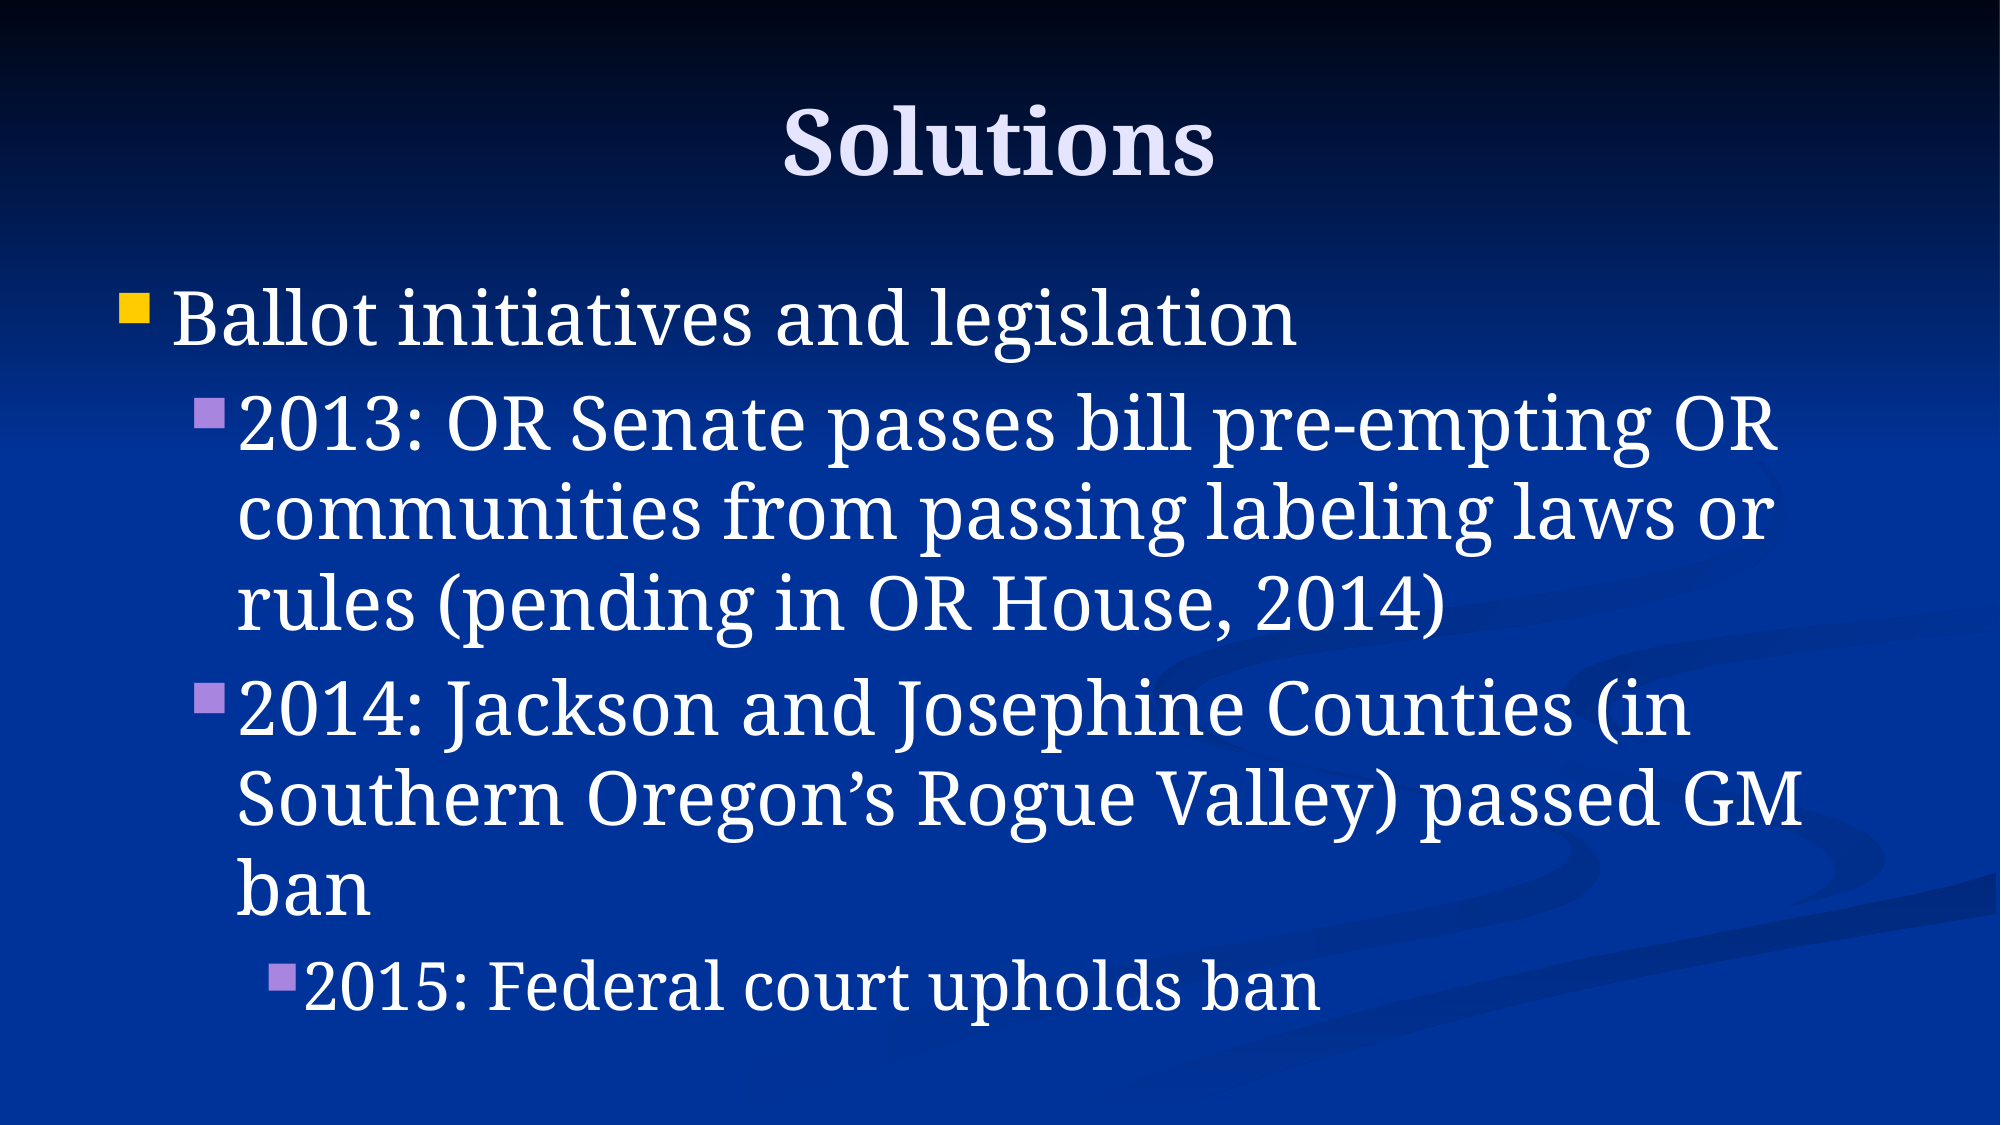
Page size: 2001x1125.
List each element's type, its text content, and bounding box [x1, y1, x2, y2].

title Solutions [99, 44, 1901, 233]
list Ballot initiatives and legislation 2013: OR Senate passes bill pre-empting OR communities from passing labeling laws or rules (pending in OR House, 2014) 2014: Jackson and Josephine Counties (in Southern Oregon’s Rogue Valley) passed GM ban 2015: Federal court upholds ban [99, 262, 1901, 1006]
